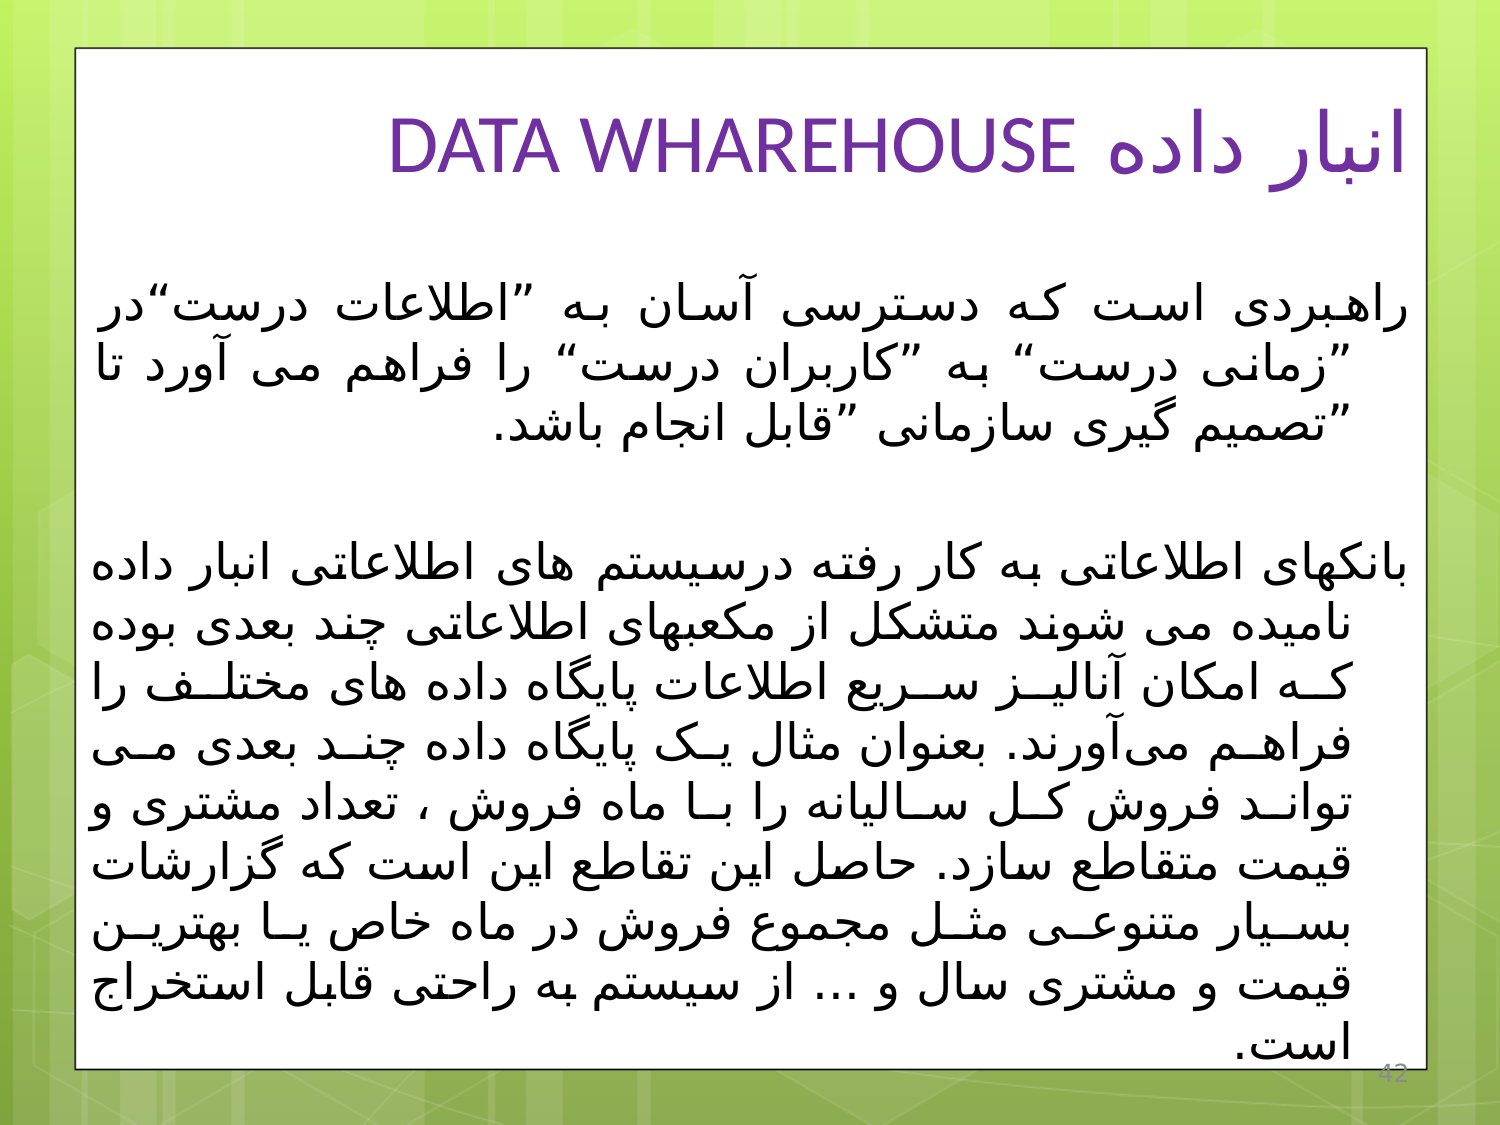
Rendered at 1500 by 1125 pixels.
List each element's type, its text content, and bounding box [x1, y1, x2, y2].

title انبار داده DATA WHAREHOUSE [75, 45, 1425, 233]
list راهبردی است که دسترسی آسان به ”اطلاعات درست“در ”زمانی درست“ به ”کاربران درست“ را فراهم می آورد تا ”تصمیم گیری سازمانی ”قابل انجام باشد. بانکهای اطلاعاتی به کار رفته درسیستم های اطلاعاتی انبار داده نامیده می شوند متشکل از مکعبهای اطلاعاتی چند بعدی بوده که امکان آنالیز سریع اطلاعات پایگاه داده های مختلف را فراهم می‌آورند. بعنوان مثال يک پایگاه داده چند بعدی می تواند فروش کل ساليانه را با ماه فروش ، تعداد مشتری و قیمت متقاطع سازد. حاصل اين تقاطع اين است که گزارشات بسيار متنوعی مثل مجموع فروش در ماه خاص يا بهترين قیمت و مشتری سال و ... از سيستم به راحتی قابل استخراج است. [75, 262, 1425, 1005]
slide_number 42 [1074, 1042, 1425, 1103]
picture [0, 0, 1500, 1125]
